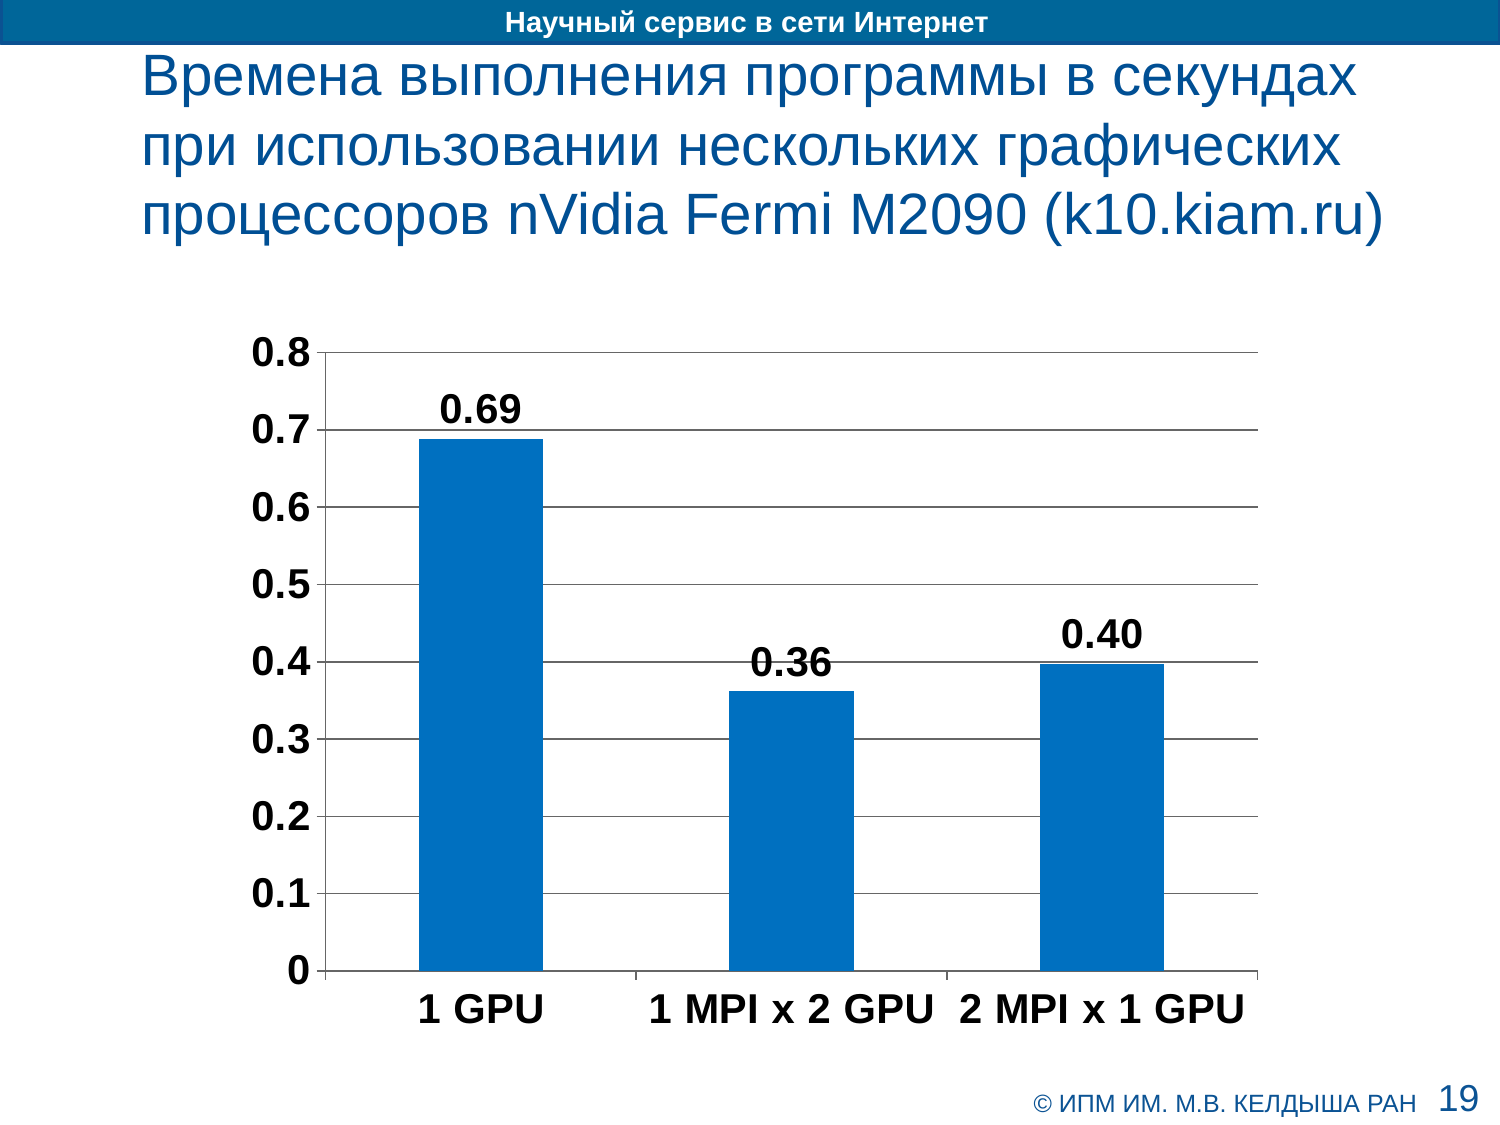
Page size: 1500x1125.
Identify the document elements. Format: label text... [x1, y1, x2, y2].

slide_number 19 [1369, 1066, 1495, 1123]
chart [229, 314, 1279, 1048]
title Времена выполнения программы в секундах при использовании нескольких графических процессоров nVidia Fermi M2090 (k10.kiam.ru) [88, 44, 1439, 232]
